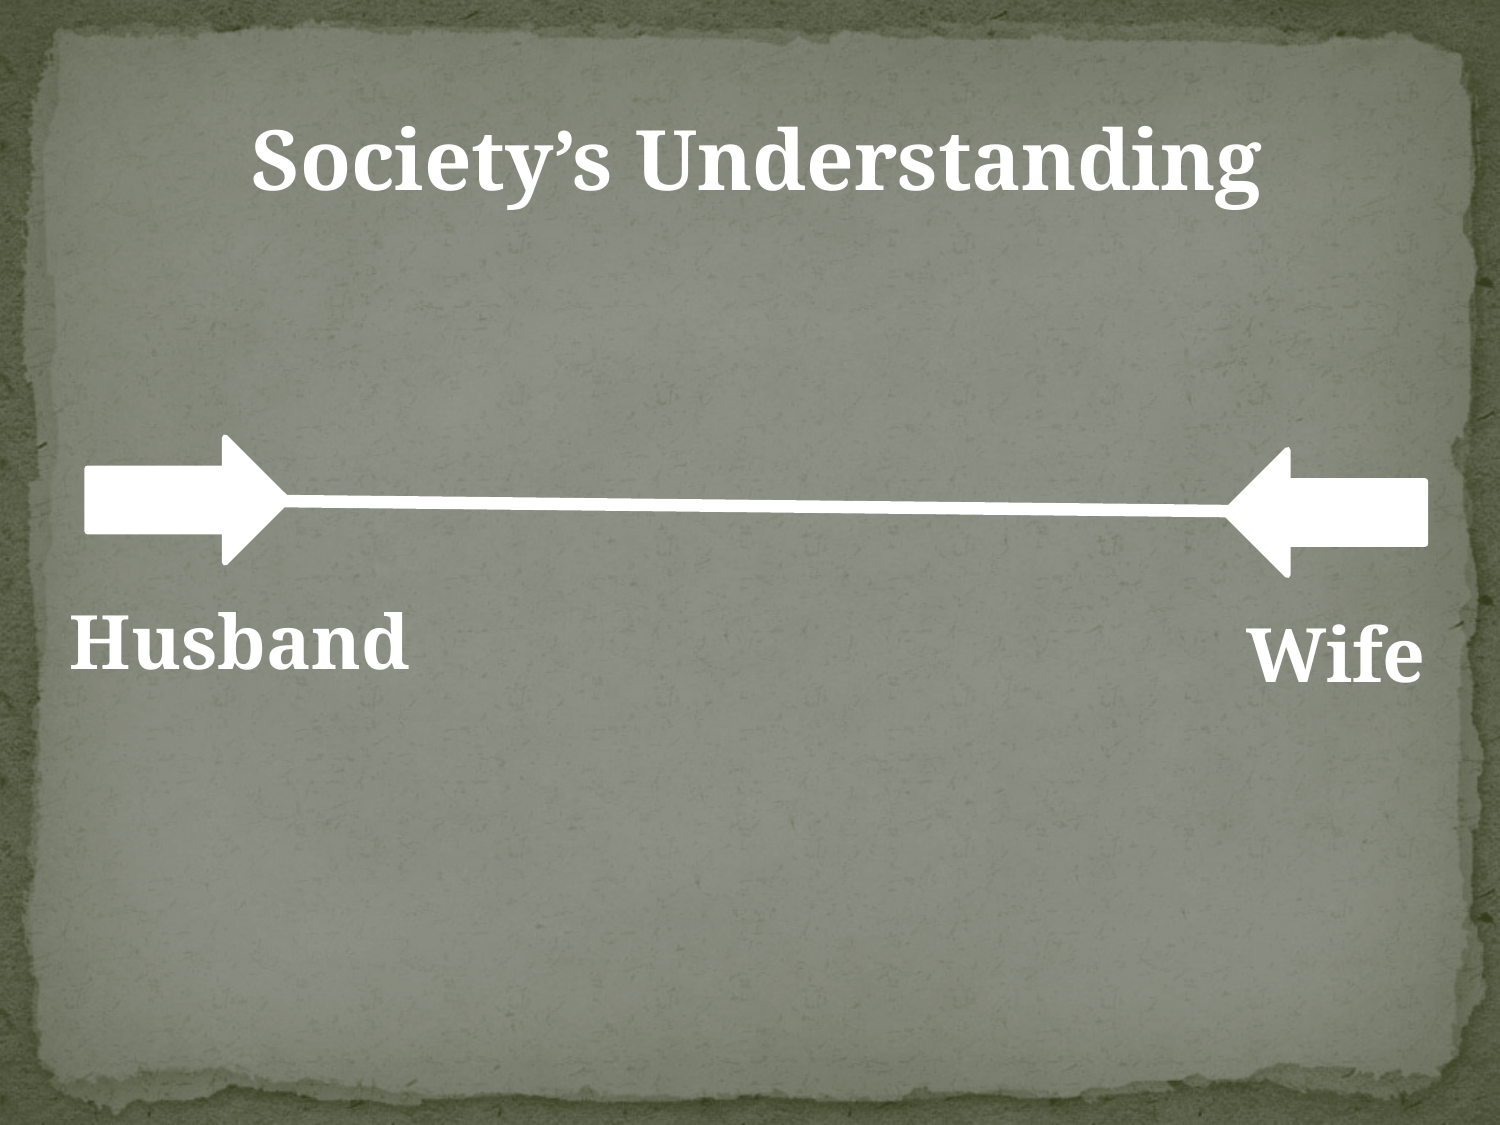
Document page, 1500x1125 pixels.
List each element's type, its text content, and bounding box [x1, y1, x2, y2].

text_box Husband [54, 587, 425, 693]
text_box Society’s Understanding [236, 99, 1278, 215]
text_box [84, 434, 281, 566]
text_box [1230, 447, 1429, 578]
text_box Wife [1231, 599, 1441, 705]
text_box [177, 502, 1361, 510]
